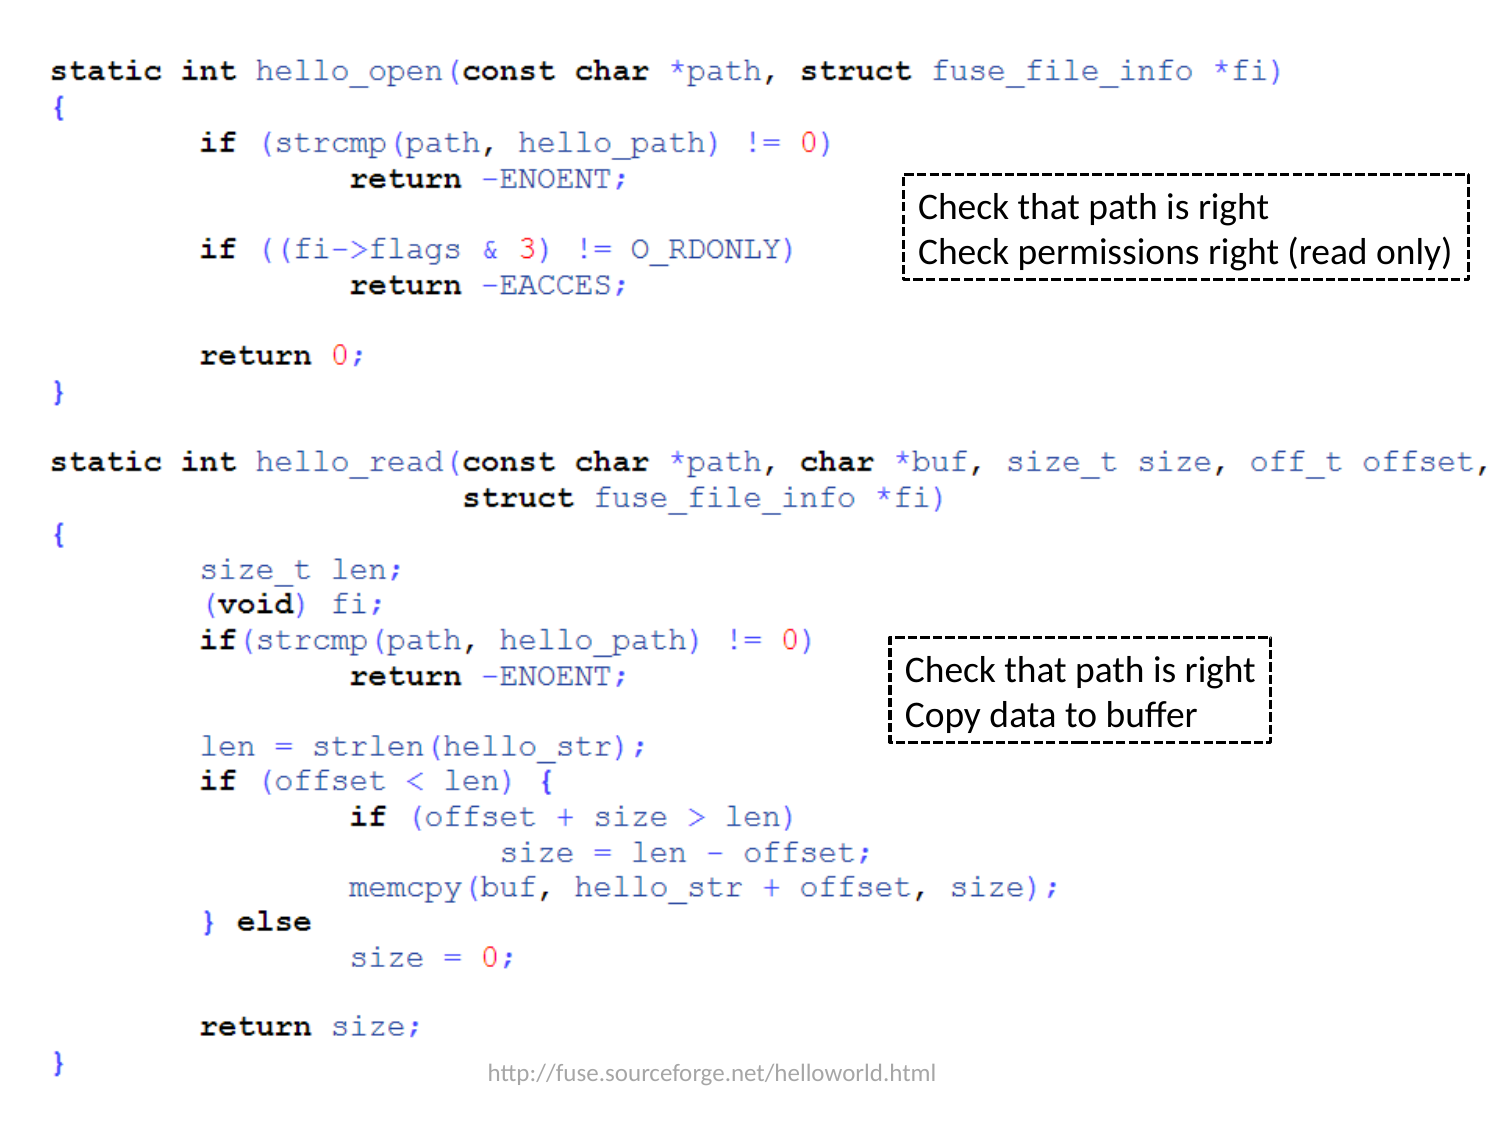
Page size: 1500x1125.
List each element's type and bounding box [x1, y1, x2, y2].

picture [48, 49, 1500, 1090]
